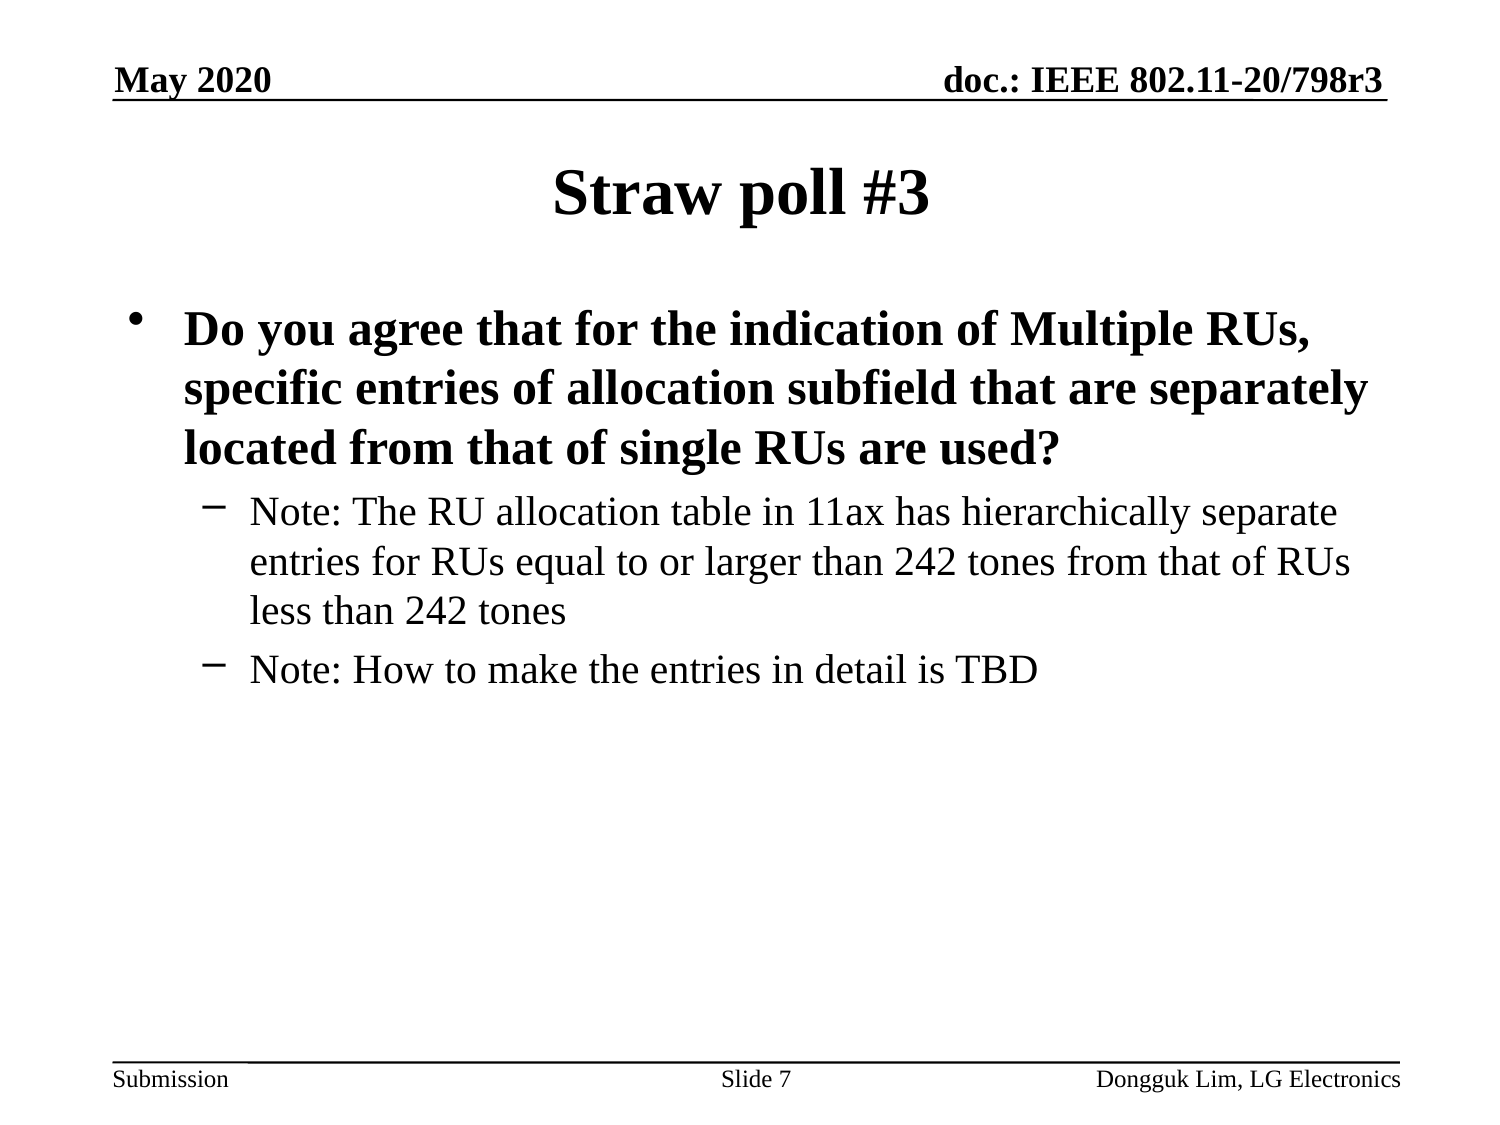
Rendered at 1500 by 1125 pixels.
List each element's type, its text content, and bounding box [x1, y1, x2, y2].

footer Dongguk Lim, LG Electronics [1092, 1061, 1402, 1093]
list Do you agree that for the indication of Multiple RUs, specific entries of allocation subfield that are separately located from that of single RUs are used? Note: The RU allocation table in 11ax has hierarchically separate entries for RUs equal to or larger than 242 tones from that of RUs less than 242 tones Note: How to make the entries in detail is TBD [112, 287, 1388, 1000]
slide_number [114, 54, 278, 101]
slide_number Slide 7 [712, 1061, 800, 1093]
title Straw poll #3 [112, 112, 1388, 263]
